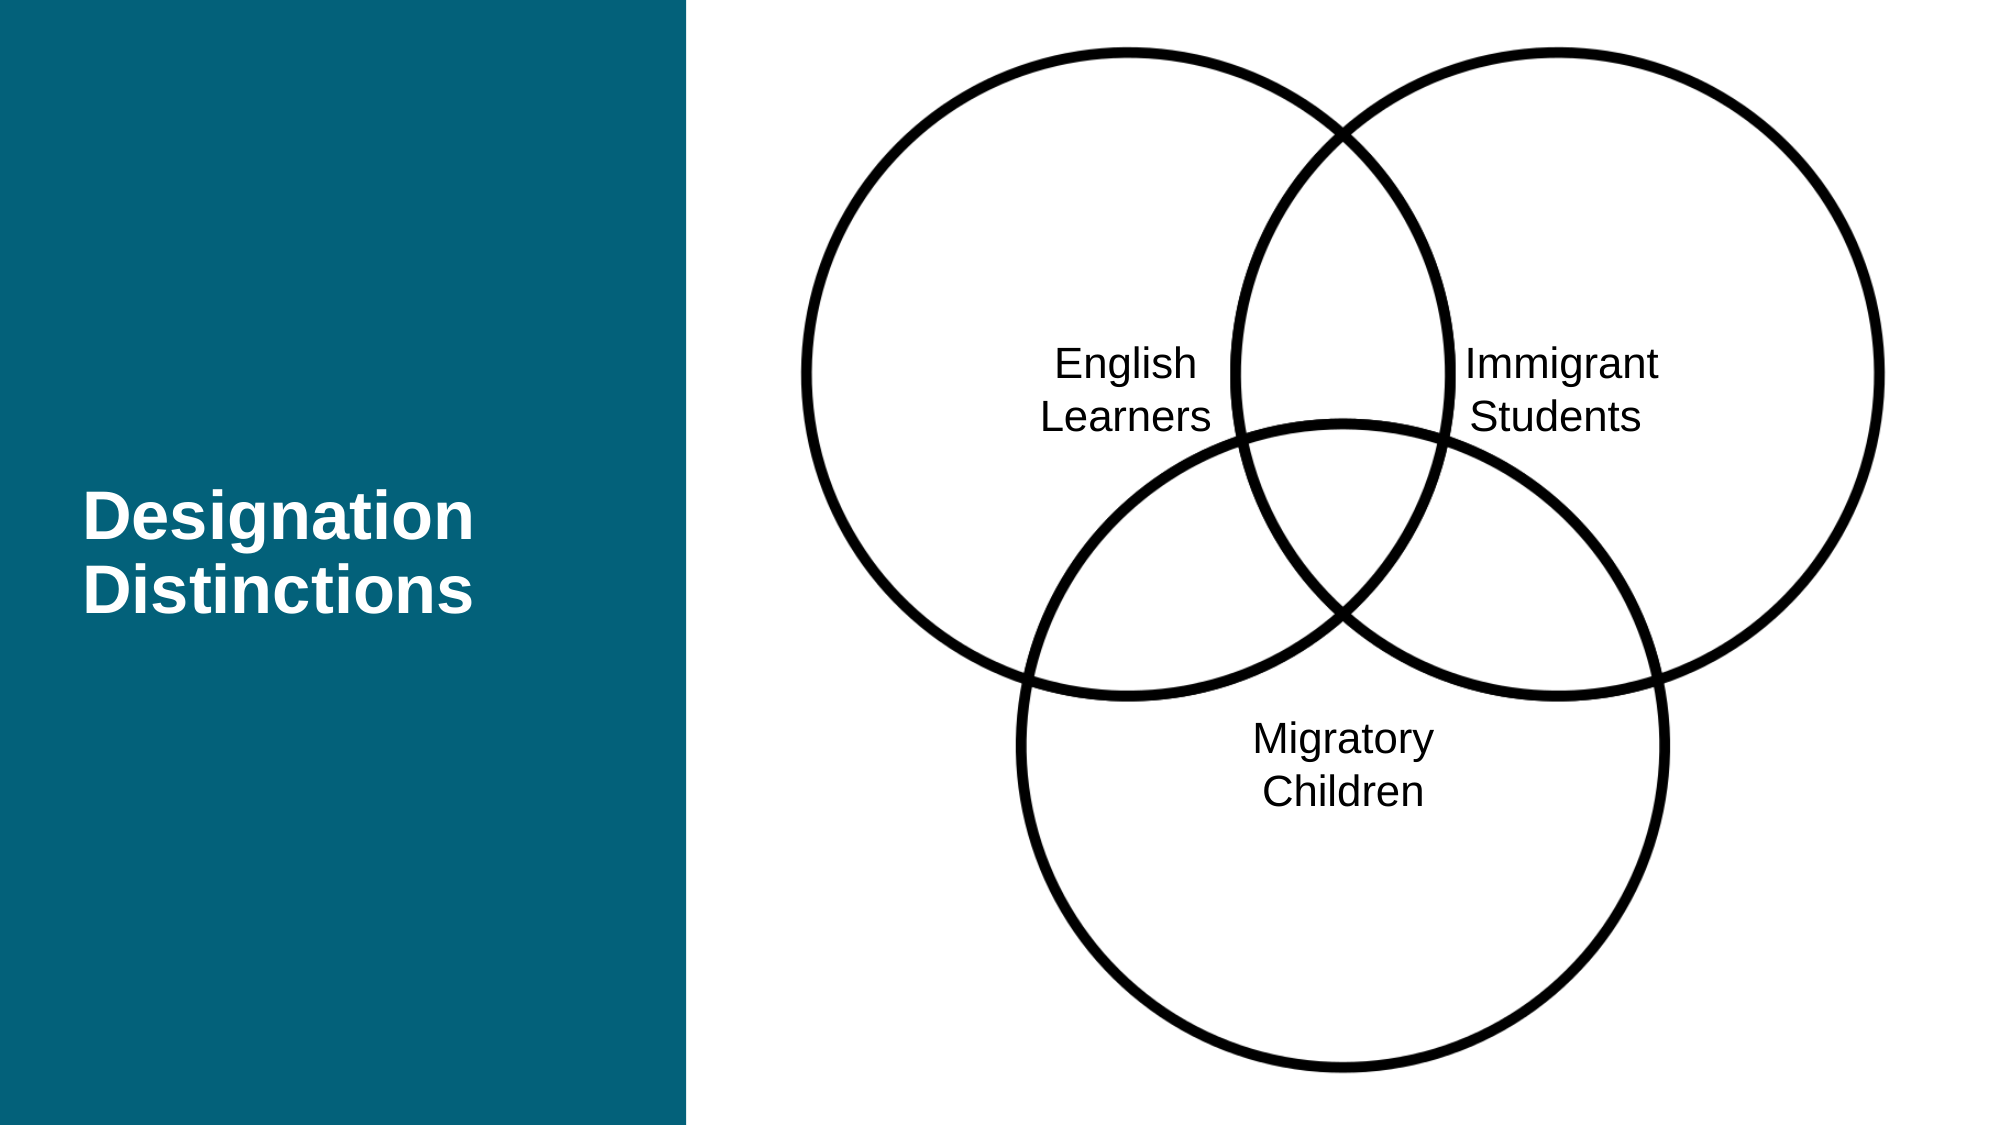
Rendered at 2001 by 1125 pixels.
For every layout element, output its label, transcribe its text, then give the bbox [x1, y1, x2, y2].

title Designation Distinctions [67, 70, 648, 1040]
picture [752, 0, 1933, 1125]
